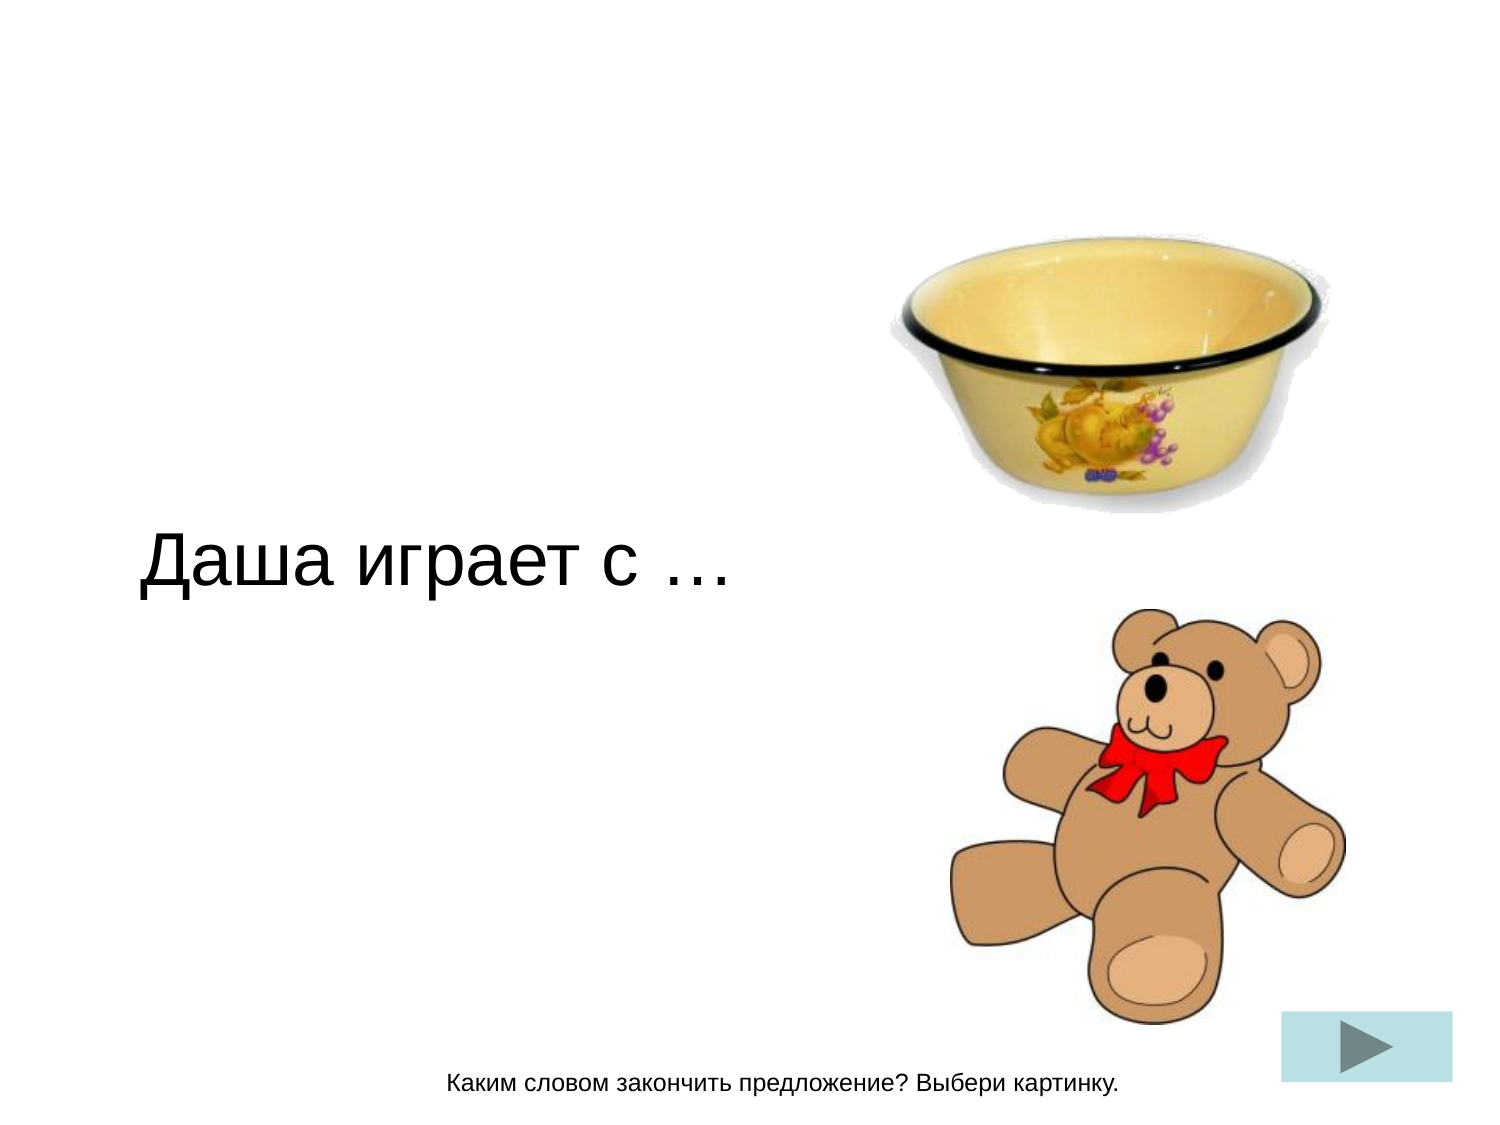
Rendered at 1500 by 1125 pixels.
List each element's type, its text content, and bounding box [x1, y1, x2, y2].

picture [855, 184, 1371, 531]
picture [950, 609, 1347, 1025]
text_box Каким словом закончить предложение? Выбери картинку. [431, 1058, 1136, 1104]
text_box Даша играет с … [125, 503, 751, 609]
text_box [1281, 1011, 1453, 1083]
